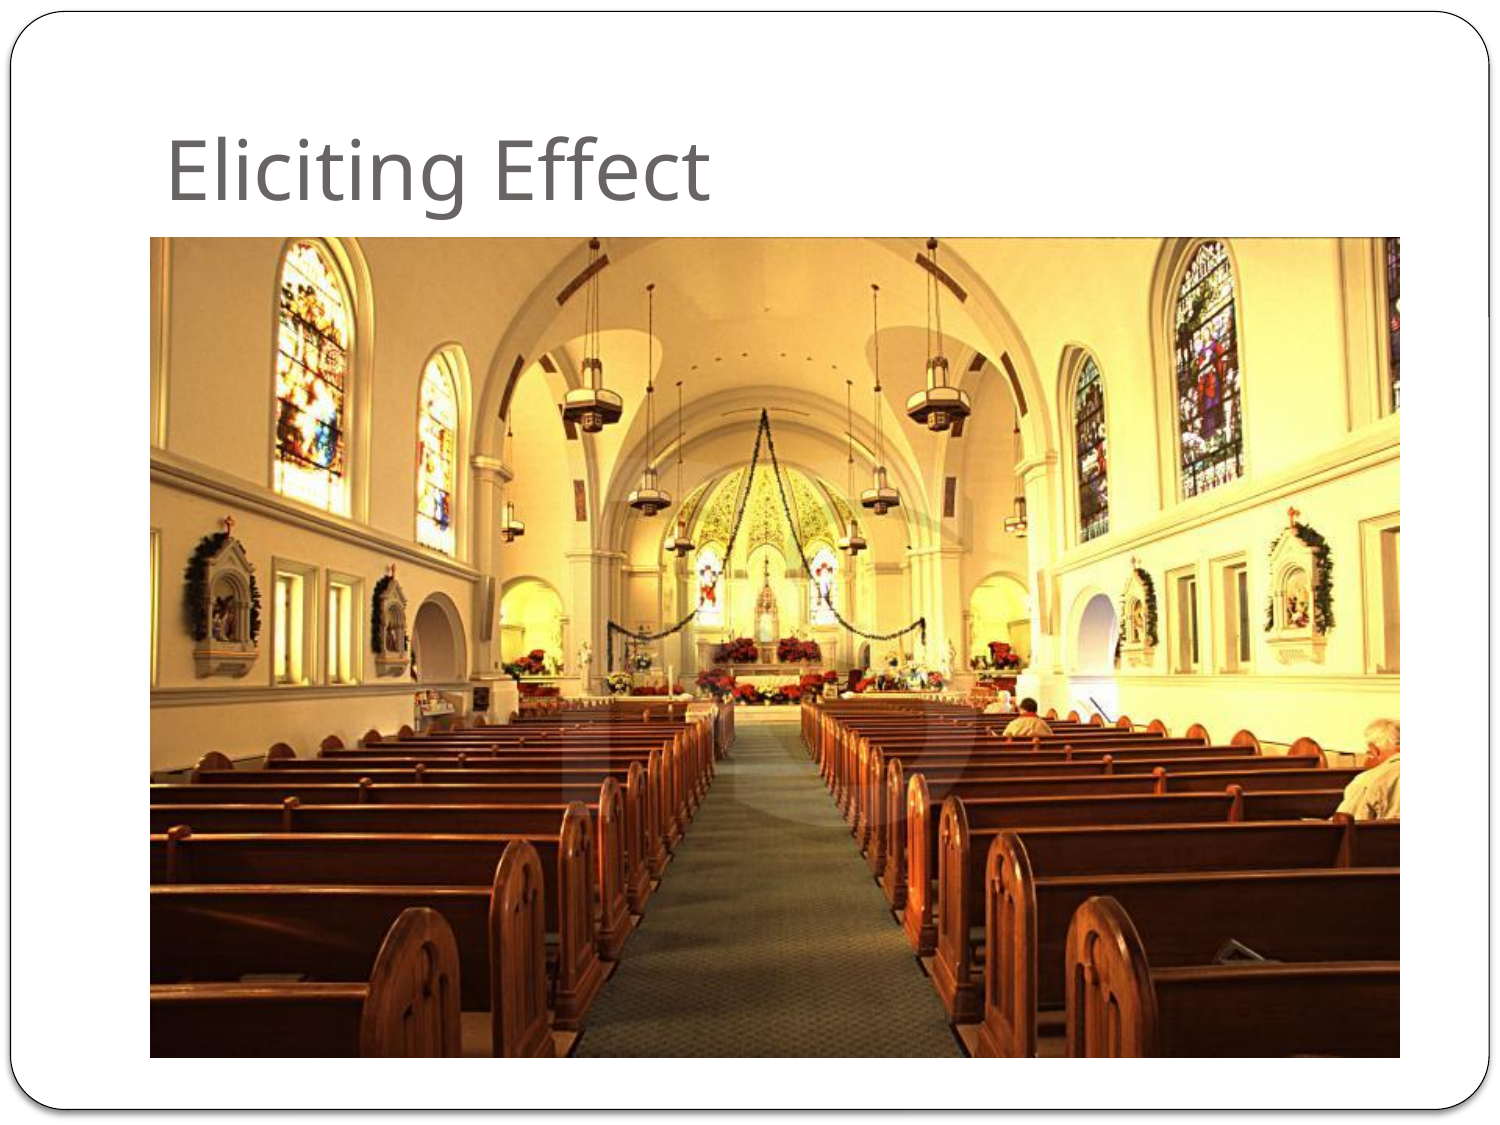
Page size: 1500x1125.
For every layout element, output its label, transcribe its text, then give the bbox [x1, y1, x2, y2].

picture [149, 237, 1401, 1059]
title Eliciting Effect [150, 45, 1425, 233]
